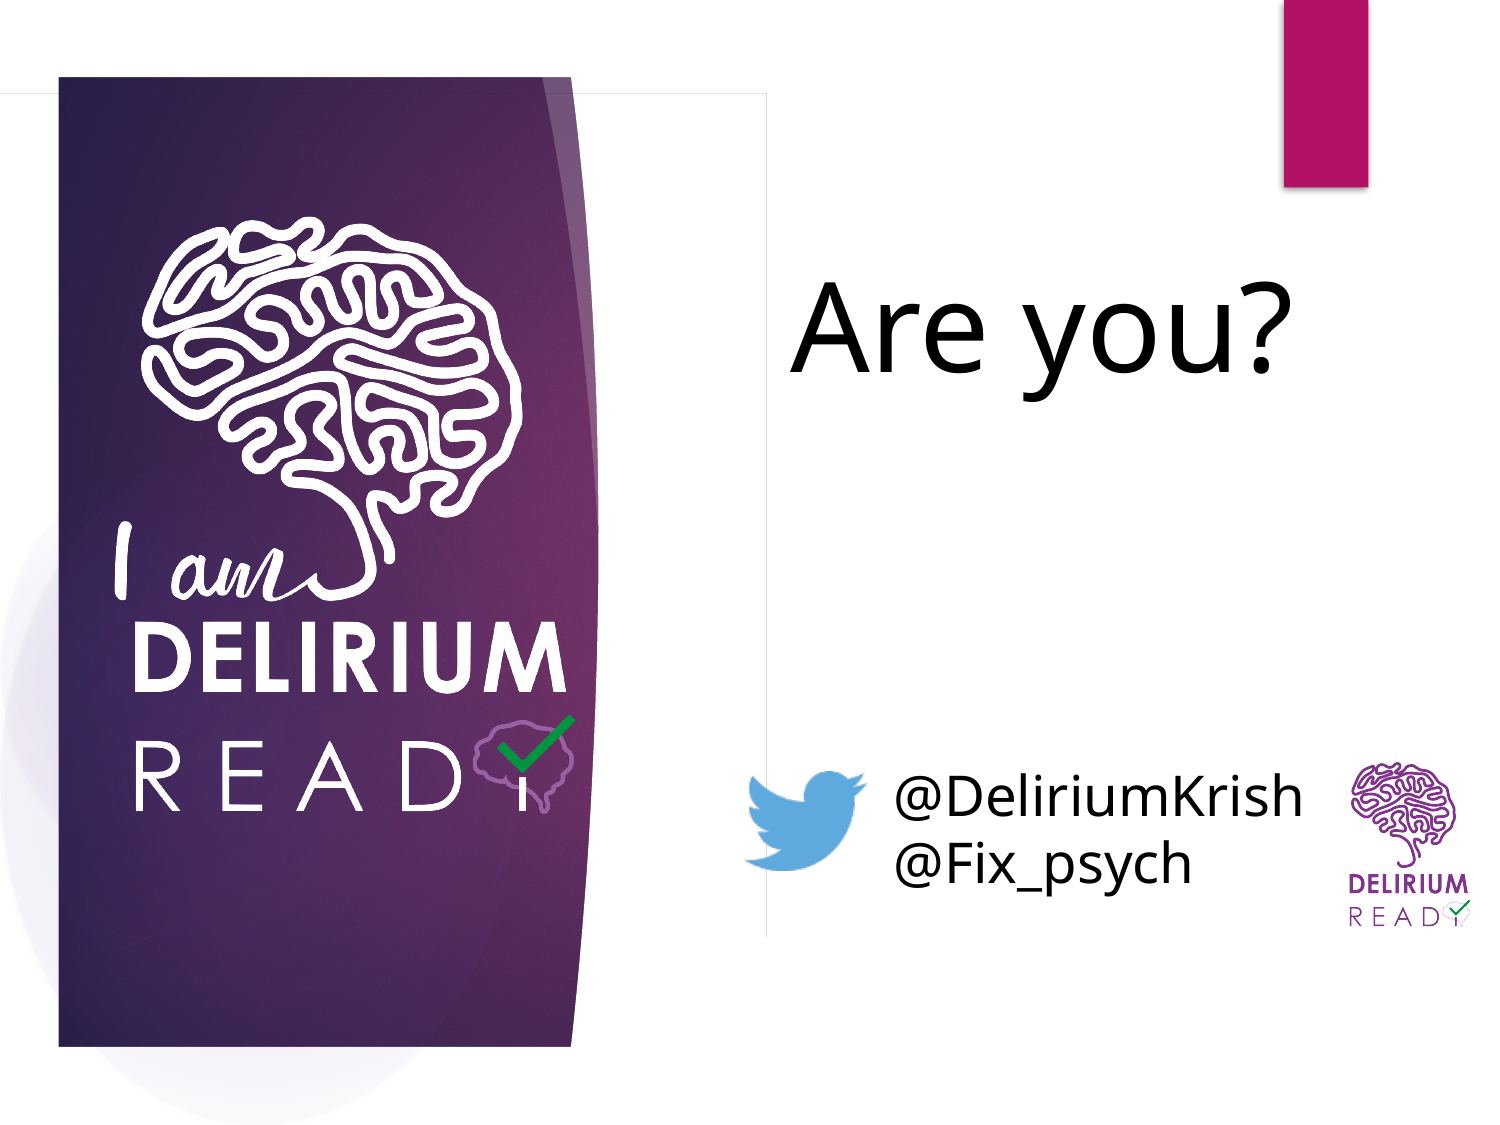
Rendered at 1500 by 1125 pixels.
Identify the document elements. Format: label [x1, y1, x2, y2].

picture [1293, 727, 1500, 961]
picture [0, 93, 867, 937]
text_box [0, 0, 1500, 1125]
